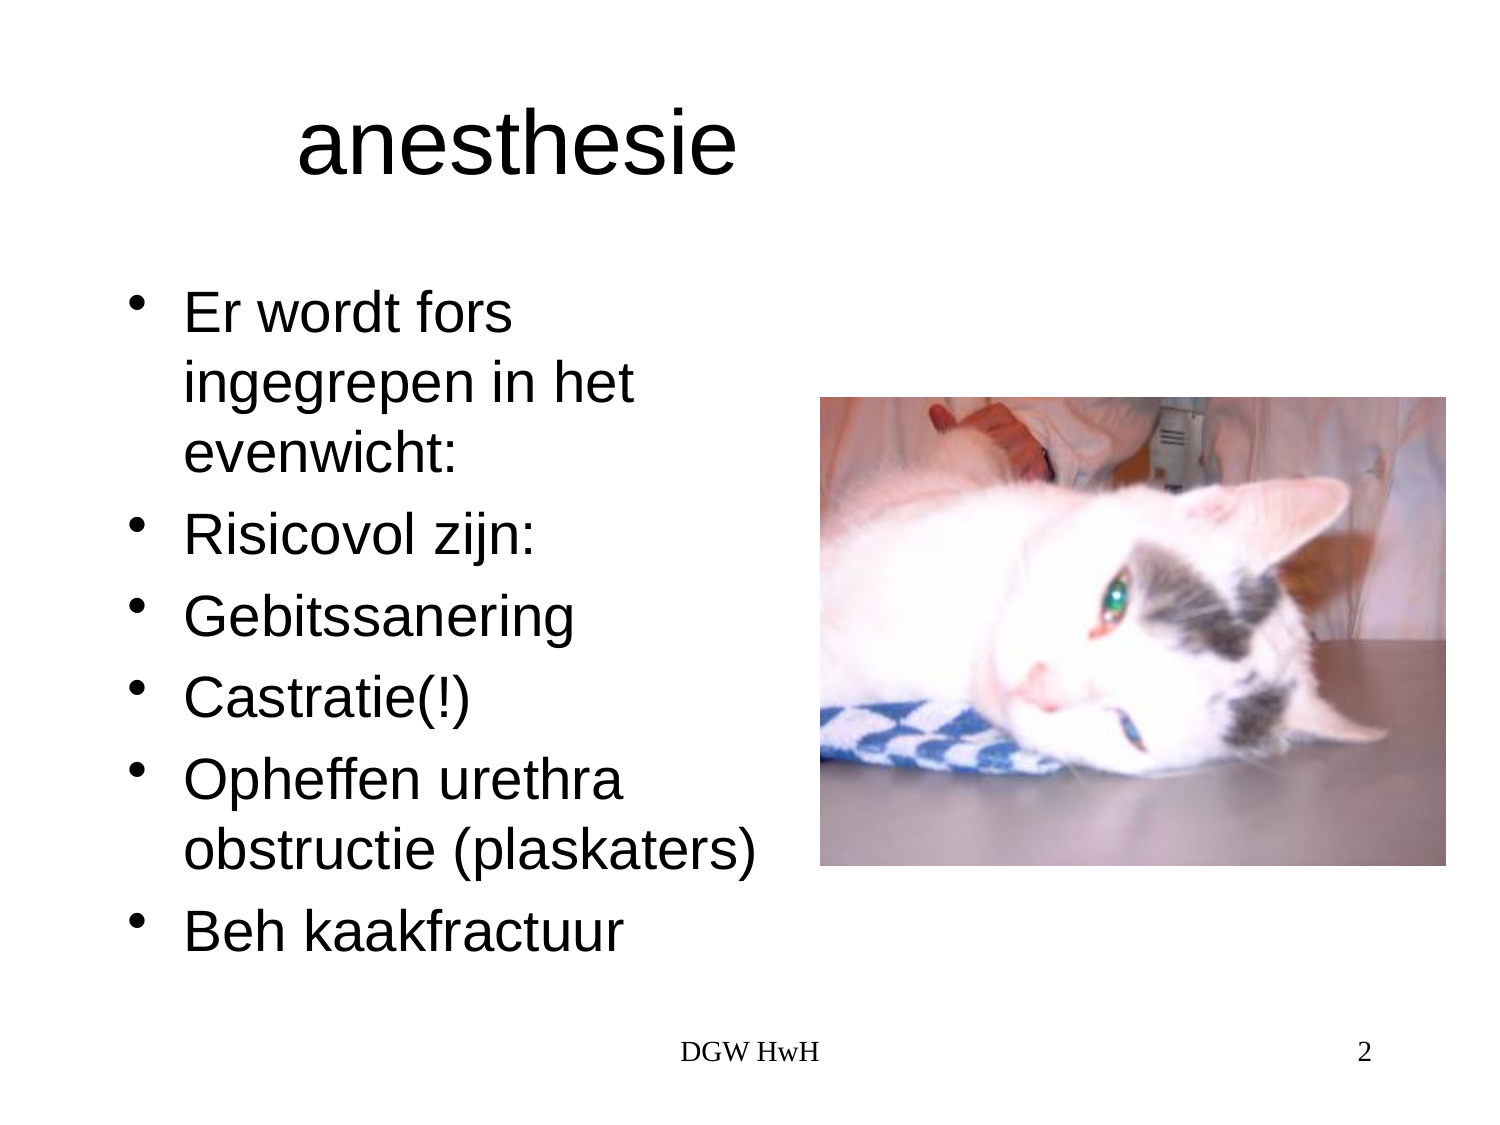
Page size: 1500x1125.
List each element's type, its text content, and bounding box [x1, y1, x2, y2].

slide_number 2 [1074, 1024, 1388, 1101]
footer DGW HwH [512, 1024, 988, 1101]
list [820, 396, 1446, 867]
title anesthesie [112, 99, 926, 176]
list Er wordt fors ingegrepen in het evenwicht: Risicovol zijn: Gebitssanering Castratie(!) Opheffen urethra obstructie (plaskaters) Beh kaakfractuur [111, 266, 798, 943]
